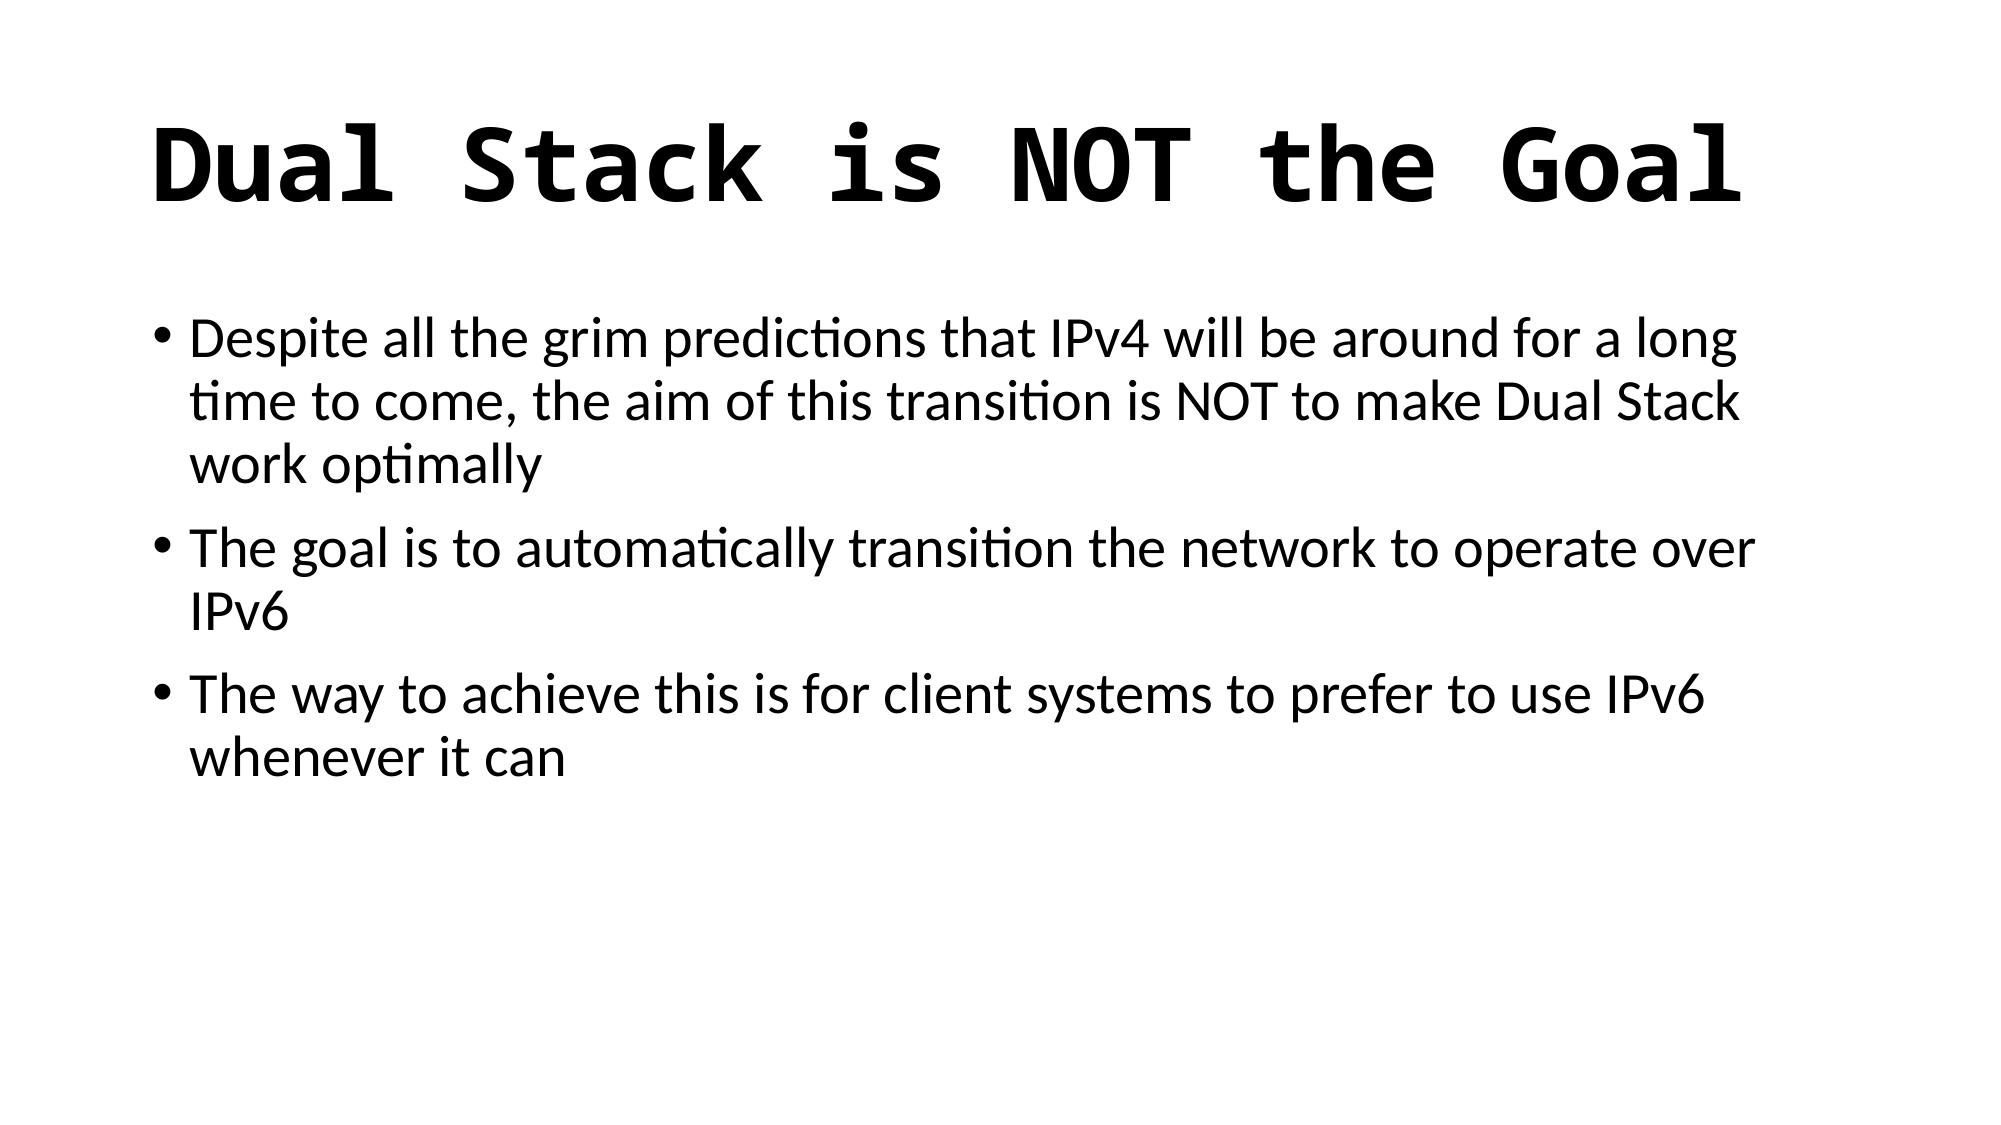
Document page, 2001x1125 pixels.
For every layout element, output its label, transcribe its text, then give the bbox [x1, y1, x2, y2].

title Dual Stack is NOT the Goal [137, 59, 1863, 278]
list Despite all the grim predictions that IPv4 will be around for a long time to come, the aim of this transition is NOT to make Dual Stack work optimally The goal is to automatically transition the network to operate over IPv6 The way to achieve this is for client systems to prefer to use IPv6 whenever it can [137, 299, 1863, 1014]
